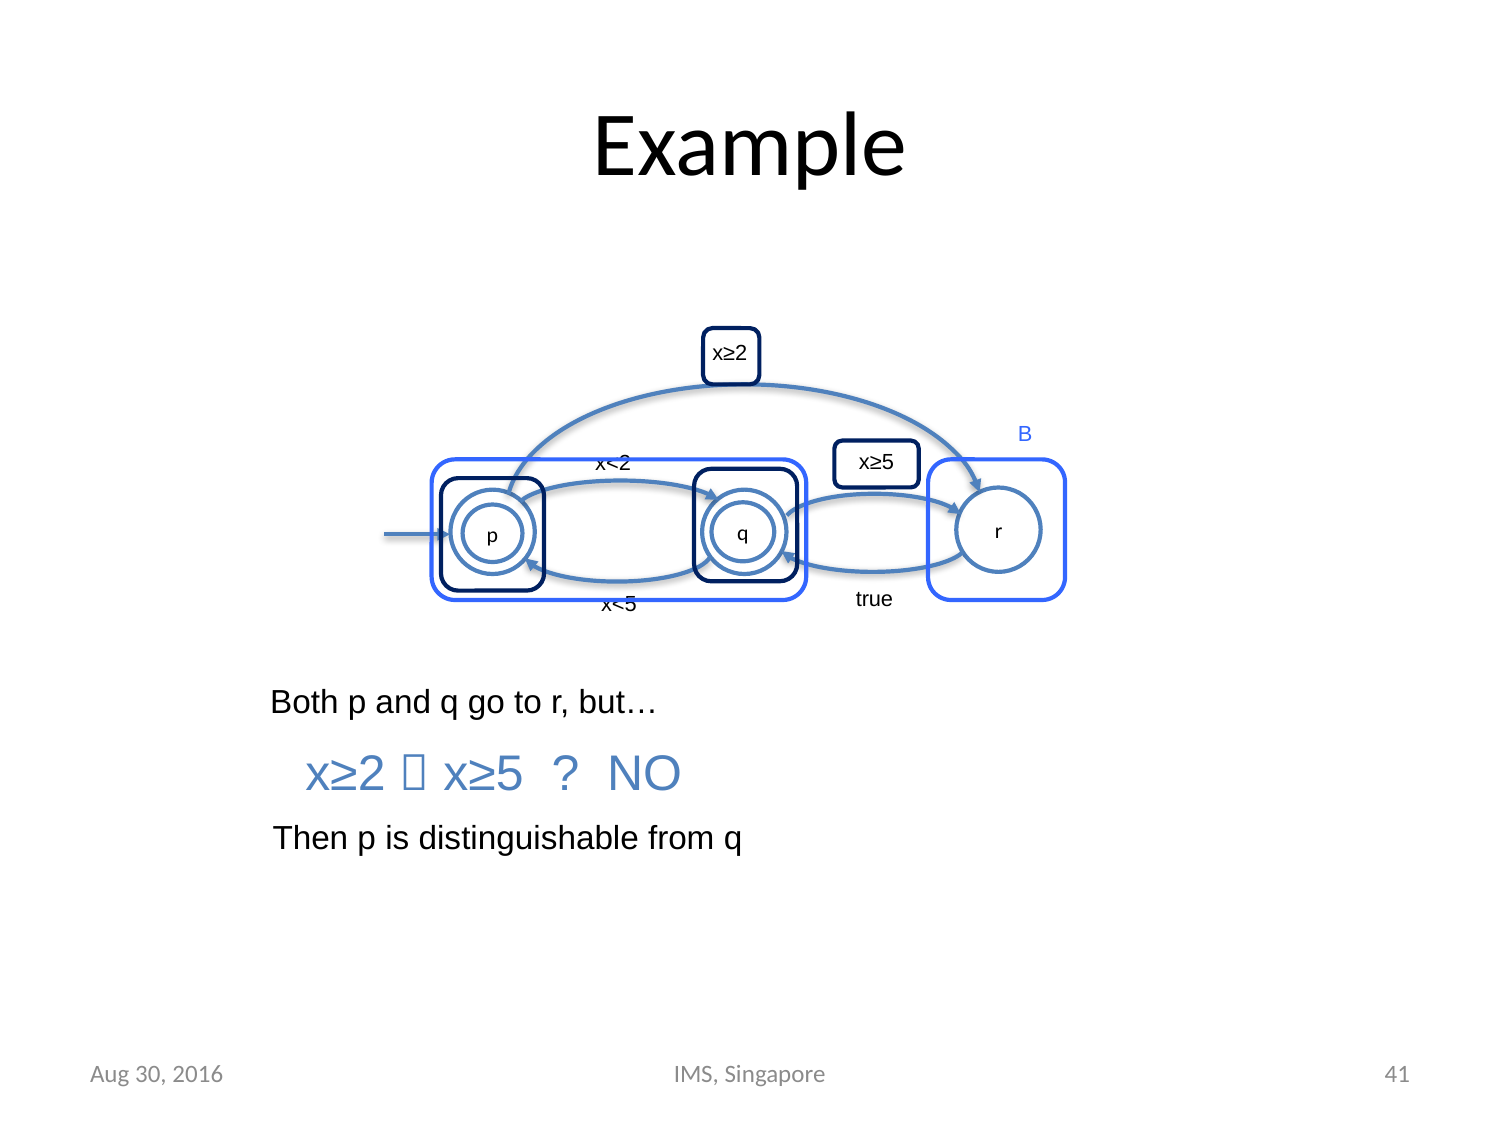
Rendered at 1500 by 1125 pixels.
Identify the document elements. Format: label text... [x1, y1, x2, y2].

text_box true [841, 579, 909, 619]
text_box B [1003, 412, 1069, 454]
text_box [809, 543, 925, 574]
text_box [832, 438, 921, 490]
text_box [691, 466, 800, 584]
text_box Both p and q go to r, but… [255, 672, 995, 728]
footer IMS, Singapore [512, 1042, 988, 1103]
text_box [700, 325, 762, 387]
text_box x<5 [586, 603, 652, 624]
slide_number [75, 1042, 425, 1103]
text_box [438, 476, 547, 593]
text_box Then p is distinguishable from q [258, 809, 1121, 864]
text_box [925, 457, 1068, 603]
text_box [526, 382, 963, 499]
text_box x≥2  x≥5 ? NO [290, 733, 1154, 809]
text_box [429, 457, 809, 603]
title Example [74, 44, 1426, 233]
text_box x≥2 [697, 331, 702, 373]
text_box [809, 491, 926, 524]
slide_number 41 [1074, 1042, 1425, 1103]
